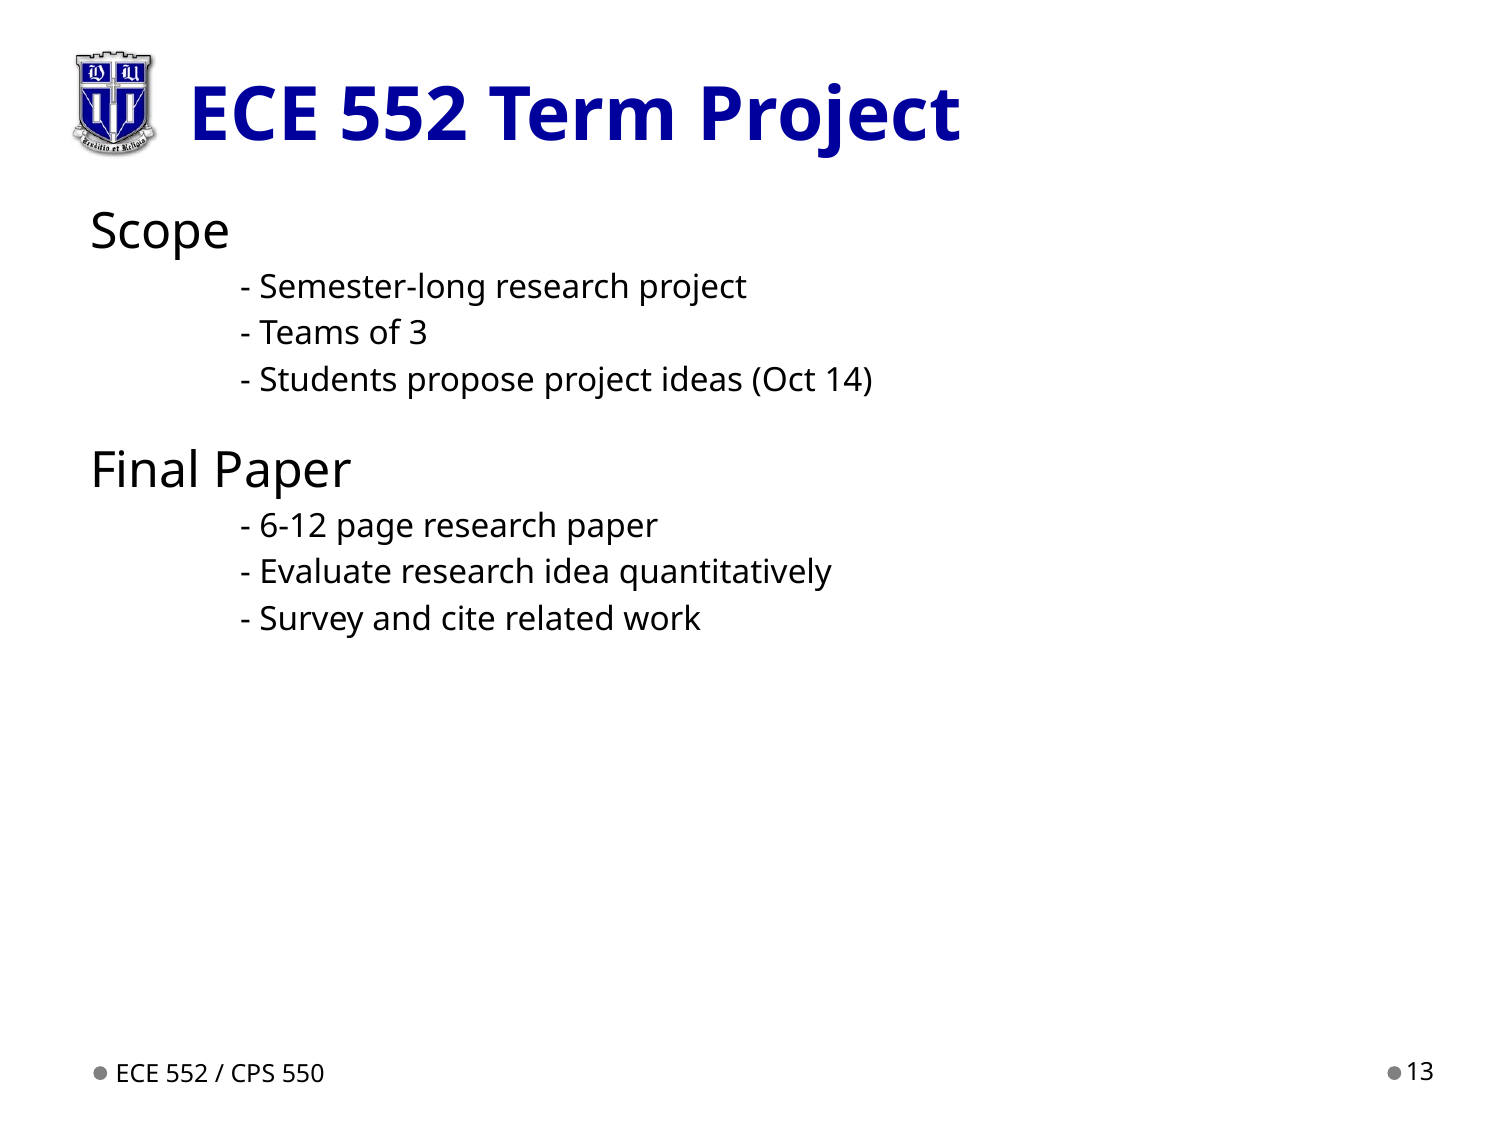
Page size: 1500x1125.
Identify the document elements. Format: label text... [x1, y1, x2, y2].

footer ECE 552 / CPS 550 [108, 1042, 576, 1103]
list Scope - Semester-long research project - Teams of 3 - Students propose project ideas (Oct 14) Final Paper - 6-12 page research paper - Evaluate research idea quantitatively - Survey and cite related work [75, 190, 1412, 1017]
picture [62, 45, 163, 161]
slide_number 13 [1401, 1042, 1494, 1103]
text_box ECE 552 Term Project [173, 24, 1475, 163]
